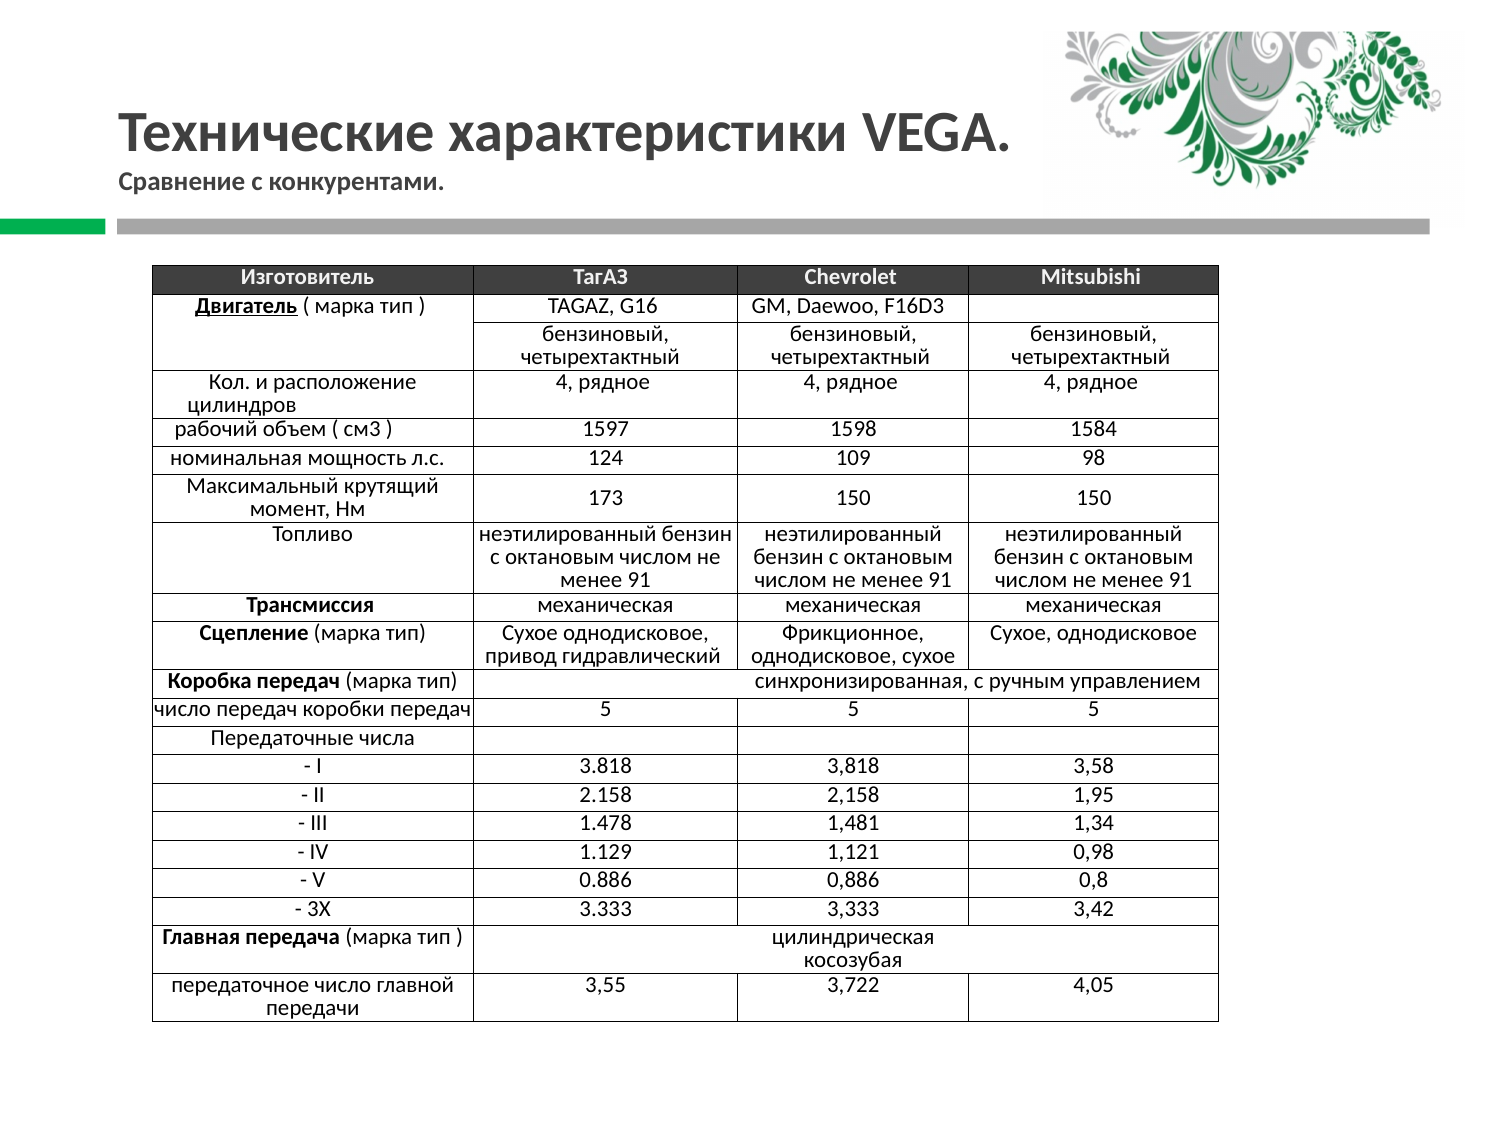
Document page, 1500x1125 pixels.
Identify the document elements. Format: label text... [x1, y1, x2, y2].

table_cell цилиндрическая косозубая [738, 926, 969, 973]
table_header Chevrolet [738, 266, 968, 294]
table_cell 1,481 [738, 812, 968, 840]
table_cell 3,58 [969, 755, 1218, 783]
table_cell Фрикционное, однодисковое, сухое [738, 622, 968, 669]
table_cell бензиновый, четырехтактный [738, 323, 968, 370]
table_cell 1.129 [474, 841, 737, 868]
table_cell - IV [153, 841, 473, 868]
table_cell [474, 727, 737, 754]
table_cell 0,8 [969, 869, 1218, 897]
table_cell 4,05 [969, 974, 1218, 1021]
table_cell Передаточные числа [153, 727, 473, 754]
table_cell 98 [969, 447, 1218, 474]
table_cell 2.158 [474, 784, 737, 811]
table_cell 2,158 [738, 784, 968, 811]
table_cell 1,34 [969, 812, 1218, 840]
table_cell рабочий объем ( см3 ) [153, 419, 473, 446]
table_cell - 3X [153, 898, 473, 925]
table_cell номинальная мощность л.с. [153, 447, 473, 474]
table_cell 150 [738, 475, 968, 522]
table_cell 3,818 [738, 755, 968, 783]
table_header Mitsubishi [969, 266, 1218, 294]
table_cell 5 [474, 699, 737, 726]
table_cell [969, 926, 1218, 973]
table_cell 1.478 [474, 812, 737, 840]
table_cell 150 [969, 475, 1218, 522]
table_header ТагАЗ [474, 266, 737, 294]
text_box Технические характеристики VEGA. Сравнение с конкурентами. [103, 62, 1037, 204]
table_cell 4, рядное [474, 371, 737, 418]
text_box [115, 217, 1044, 236]
table_cell 1598 [738, 419, 968, 446]
table_cell 109 [738, 447, 968, 474]
table_cell [153, 323, 473, 370]
table_cell 3.333 [474, 898, 737, 925]
table_cell - III [153, 812, 473, 840]
table_cell Главная передача (марка тип ) [153, 926, 473, 973]
table_cell 0,98 [969, 841, 1218, 868]
table_cell 1,121 [738, 841, 968, 868]
table_cell передаточное число главной передачи [153, 974, 473, 1021]
table_cell неэтилированный бензин с октановым числом не менее 91 [969, 523, 1218, 593]
table_cell Кол. и расположение цилиндров [153, 371, 473, 418]
table_cell 0.886 [474, 869, 737, 897]
table_cell бензиновый, четырехтактный [474, 323, 737, 370]
table_cell Сцепление (марка тип) [153, 622, 473, 669]
table_cell Максимальный крутящий момент, Нм [153, 475, 473, 522]
table_cell Двигатель ( марка тип ) [153, 295, 473, 323]
table_cell TAGAZ, G16 [474, 295, 737, 322]
table_cell [738, 727, 968, 754]
table_cell 5 [738, 699, 968, 726]
picture [1042, 30, 1466, 228]
table_cell 173 [474, 475, 737, 522]
table_cell GM, Daewoo, F16D3 [738, 295, 968, 322]
table_cell 3,722 [738, 974, 968, 1021]
table_cell 1,95 [969, 784, 1218, 811]
table_cell 0,886 [738, 869, 968, 897]
table_cell [474, 926, 738, 973]
table_cell число передач коробки передач [153, 699, 473, 726]
table_cell Сухое, однодисковое [969, 622, 1218, 669]
table_cell - II [153, 784, 473, 811]
table_cell 1597 [474, 419, 737, 446]
table_cell 3,55 [474, 974, 737, 1021]
table_cell [969, 295, 1218, 322]
table_cell неэтилированный бензин с октановым числом не менее 91 [738, 523, 968, 593]
table_cell 3,333 [738, 898, 968, 925]
table_cell механическая [738, 594, 968, 621]
table_cell синхронизированная, с ручным управлением [738, 670, 1218, 698]
table_cell - V [153, 869, 473, 897]
table_cell 4, рядное [969, 371, 1218, 418]
table_cell 3.818 [474, 755, 737, 783]
table_cell неэтилированный бензин с октановым числом не менее 91 [474, 523, 737, 593]
table_cell Коробка передач (марка тип) [153, 670, 473, 698]
table_cell - I [153, 755, 473, 783]
table_header Изготовитель [153, 266, 473, 294]
table_cell бензиновый, четырехтактный [969, 323, 1218, 370]
table_cell [969, 727, 1218, 754]
table_cell 4, рядное [738, 371, 968, 418]
table_cell механическая [474, 594, 737, 621]
table_cell механическая [969, 594, 1218, 621]
table_cell 5 [969, 699, 1218, 726]
table_cell Трансмиссия [153, 594, 473, 621]
table_cell Топливо [153, 523, 473, 593]
table_cell Сухое однодисковое, привод гидравлический [474, 622, 737, 669]
text_box [0, 217, 107, 236]
table_cell 3,42 [969, 898, 1218, 925]
table_cell 124 [474, 447, 737, 474]
table_cell [474, 670, 738, 698]
table_cell 1584 [969, 419, 1218, 446]
